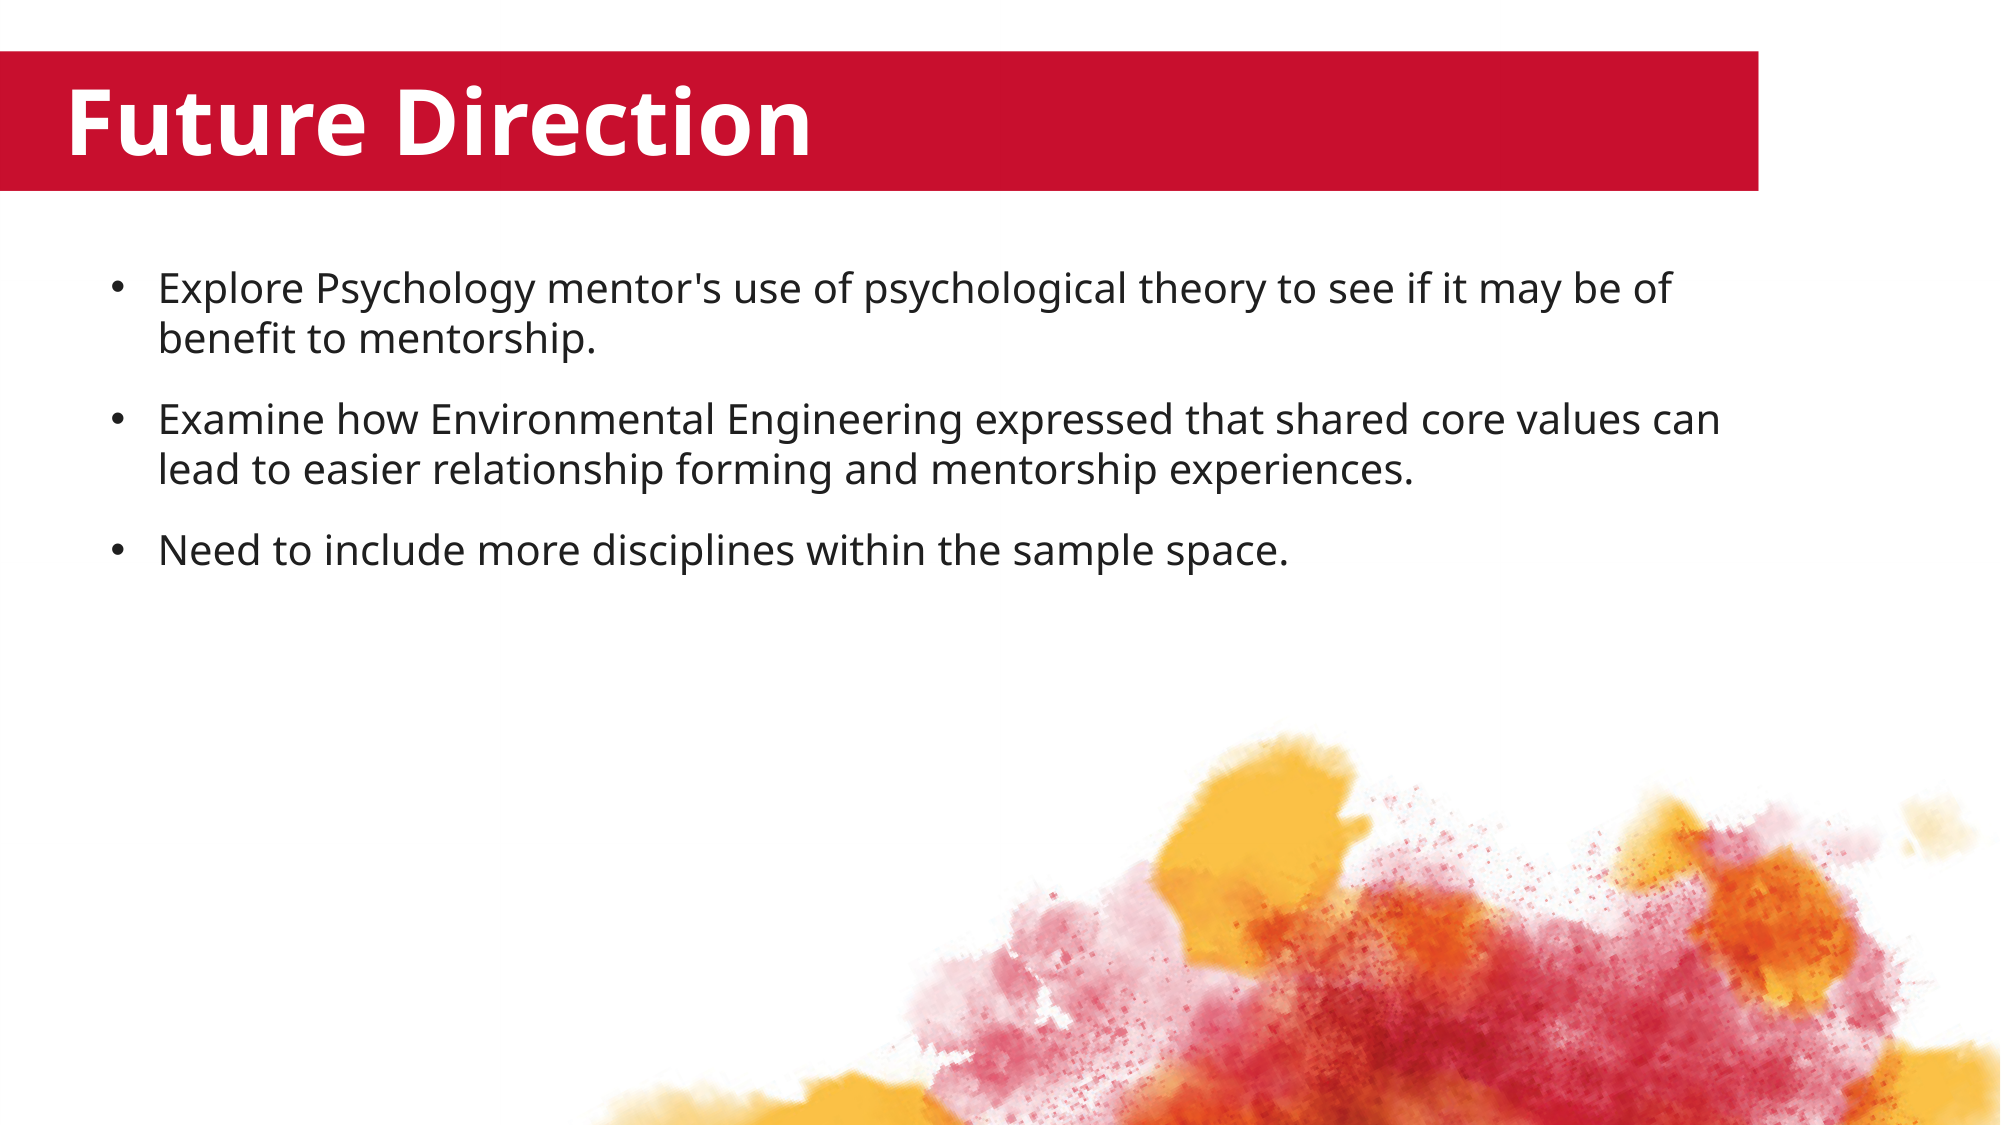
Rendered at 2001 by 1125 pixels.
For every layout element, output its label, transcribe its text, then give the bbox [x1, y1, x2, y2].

text_box Explore Psychology mentor's use of psychological theory to see if it may be of benefit to mentorship. Examine how Environmental Engineering expressed that shared core values can lead to easier relationship forming and mentorship experiences. Need to include more disciplines within the sample space. [48, 253, 1751, 663]
picture [0, 0, 2001, 1125]
text_box Future Direction [49, 56, 1357, 253]
